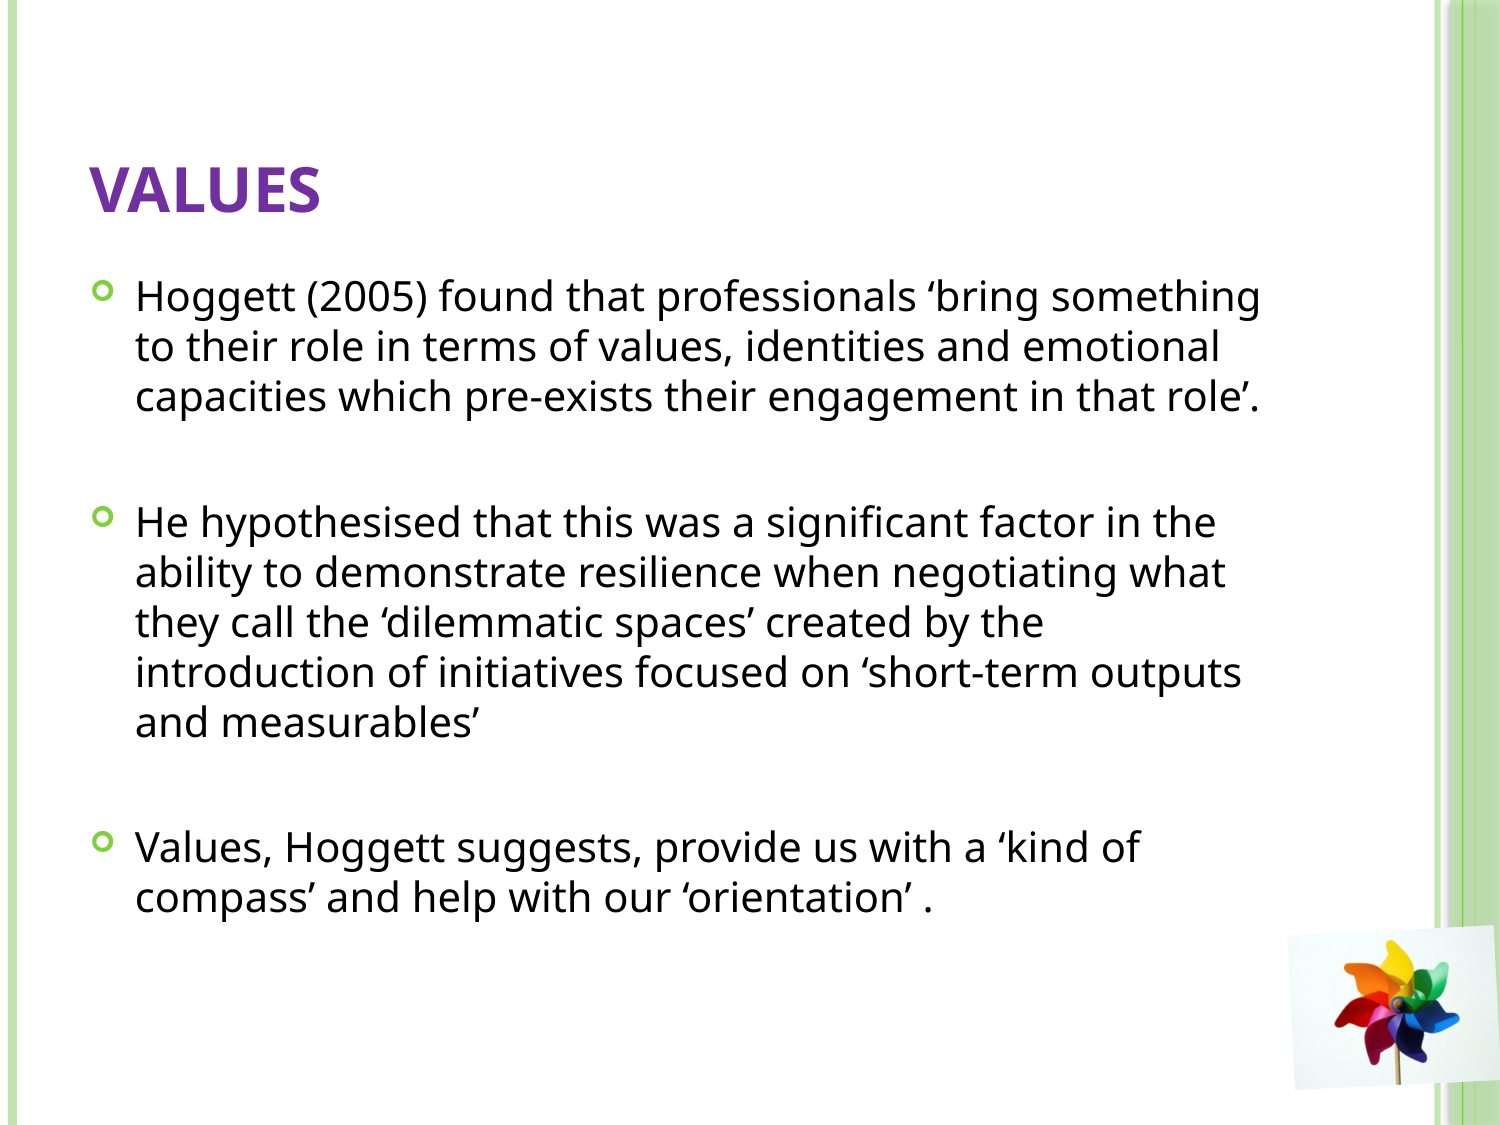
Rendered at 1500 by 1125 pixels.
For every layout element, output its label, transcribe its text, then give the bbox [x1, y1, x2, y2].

picture [1288, 926, 1500, 1090]
title values [75, 45, 1300, 233]
list Hoggett (2005) found that professionals ‘bring something to their role in terms of values, identities and emotional capacities which pre-exists their engagement in that role’. He hypothesised that this was a significant factor in the ability to demonstrate resilience when negotiating what they call the ‘dilemmatic spaces’ created by the introduction of initiatives focused on ‘short-term outputs and measurables’ Values, Hoggett suggests, provide us with a ‘kind of compass’ and help with our ‘orientation’ . [75, 262, 1300, 1062]
